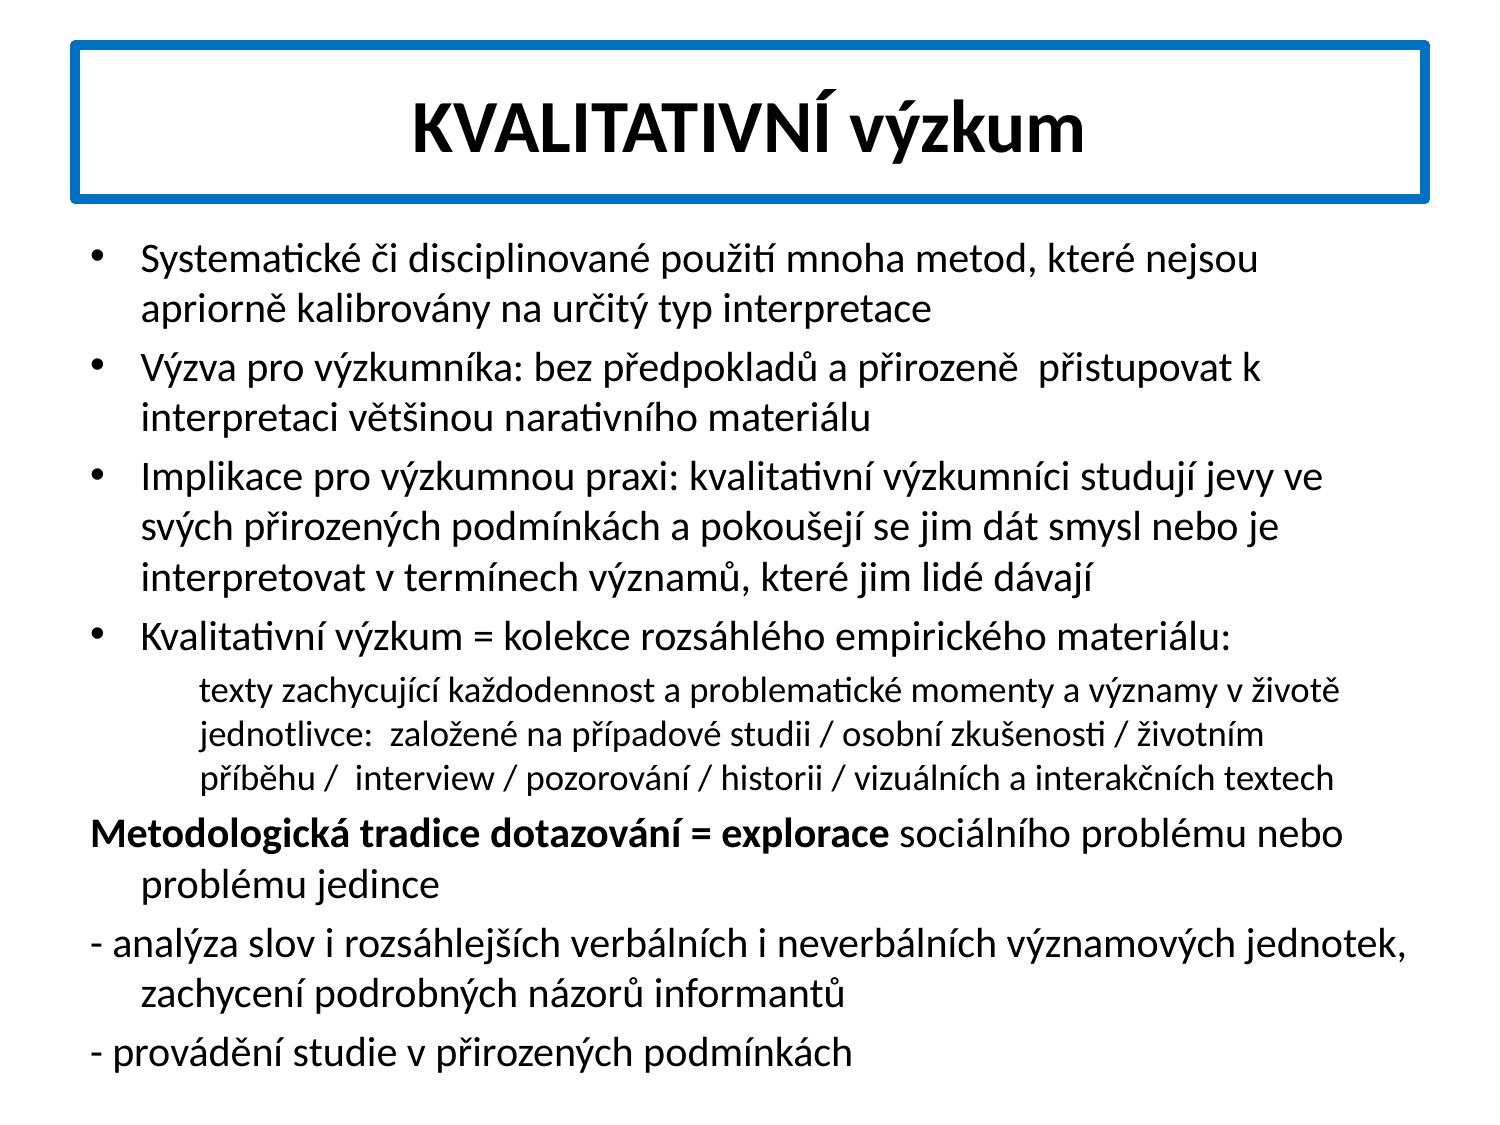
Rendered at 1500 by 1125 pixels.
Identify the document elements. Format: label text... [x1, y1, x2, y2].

list Systematické či disciplinované použití mnoha metod, které nejsou apriorně kalibrovány na určitý typ interpretace Výzva pro výzkumníka: bez předpokladů a přirozeně přistupovat k interpretaci většinou narativního materiálu Implikace pro výzkumnou praxi: kvalitativní výzkumníci studují jevy ve svých přirozených podmínkách a pokoušejí se jim dát smysl nebo je interpretovat v termínech významů, které jim lidé dávají Kvalitativní výzkum = kolekce rozsáhlého empirického materiálu: texty zachycující každodennost a problematické momenty a významy v životě jednotlivce: založené na případové studii / osobní zkušenosti / životním příběhu / interview / pozorování / historii / vizuálních a interakčních textech Metodologická tradice dotazování = explorace sociálního problému nebo problému jedince - analýza slov i rozsáhlejších verbálních i neverbálních významových jednotek, zachycení podrobných názorů informantů - provádění studie v přirozených podmínkách [75, 222, 1425, 1090]
title KVALITATIVNÍ výzkum [75, 45, 1425, 200]
